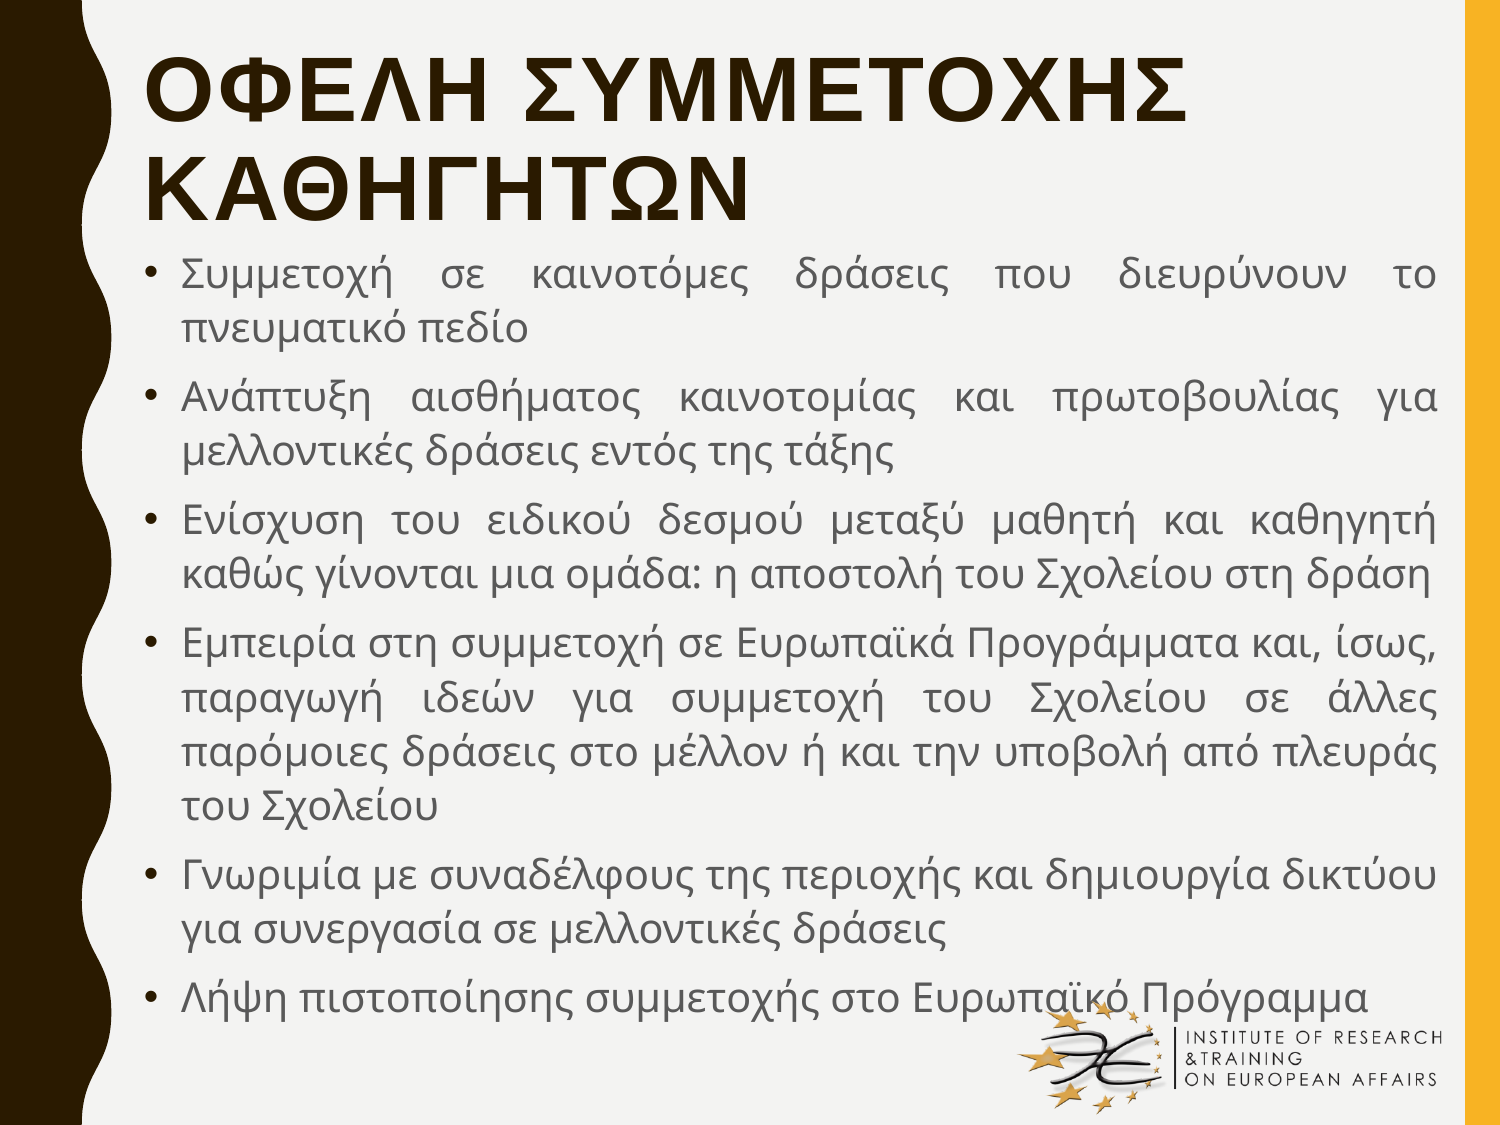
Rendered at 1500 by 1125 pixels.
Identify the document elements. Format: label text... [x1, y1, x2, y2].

list Συμμετοχή σε καινοτόμες δράσεις που διευρύνουν το πνευματικό πεδίο Ανάπτυξη αισθήματος καινοτομίας και πρωτοβουλίας για μελλοντικές δράσεις εντός της τάξης Ενίσχυση του ειδικού δεσμού μεταξύ μαθητή και καθηγητή καθώς γίνονται μια ομάδα: η αποστολή του Σχολείου στη δράση Εμπειρία στη συμμετοχή σε Ευρωπαϊκά Προγράμματα και, ίσως, παραγωγή ιδεών για συμμετοχή του Σχολείου σε άλλες παρόμοιες δράσεις στο μέλλον ή και την υποβολή από πλευράς του Σχολείου Γνωριμία με συναδέλφους της περιοχής και δημιουργία δικτύου για συνεργασία σε μελλοντικές δράσεις Λήψη πιστοποίησης συμμετοχής στο Ευρωπαϊκό Πρόγραμμα [128, 234, 1454, 1059]
picture [997, 993, 1477, 1122]
title Οφελη συμμετοχησ καθηγητων [128, 35, 1442, 234]
